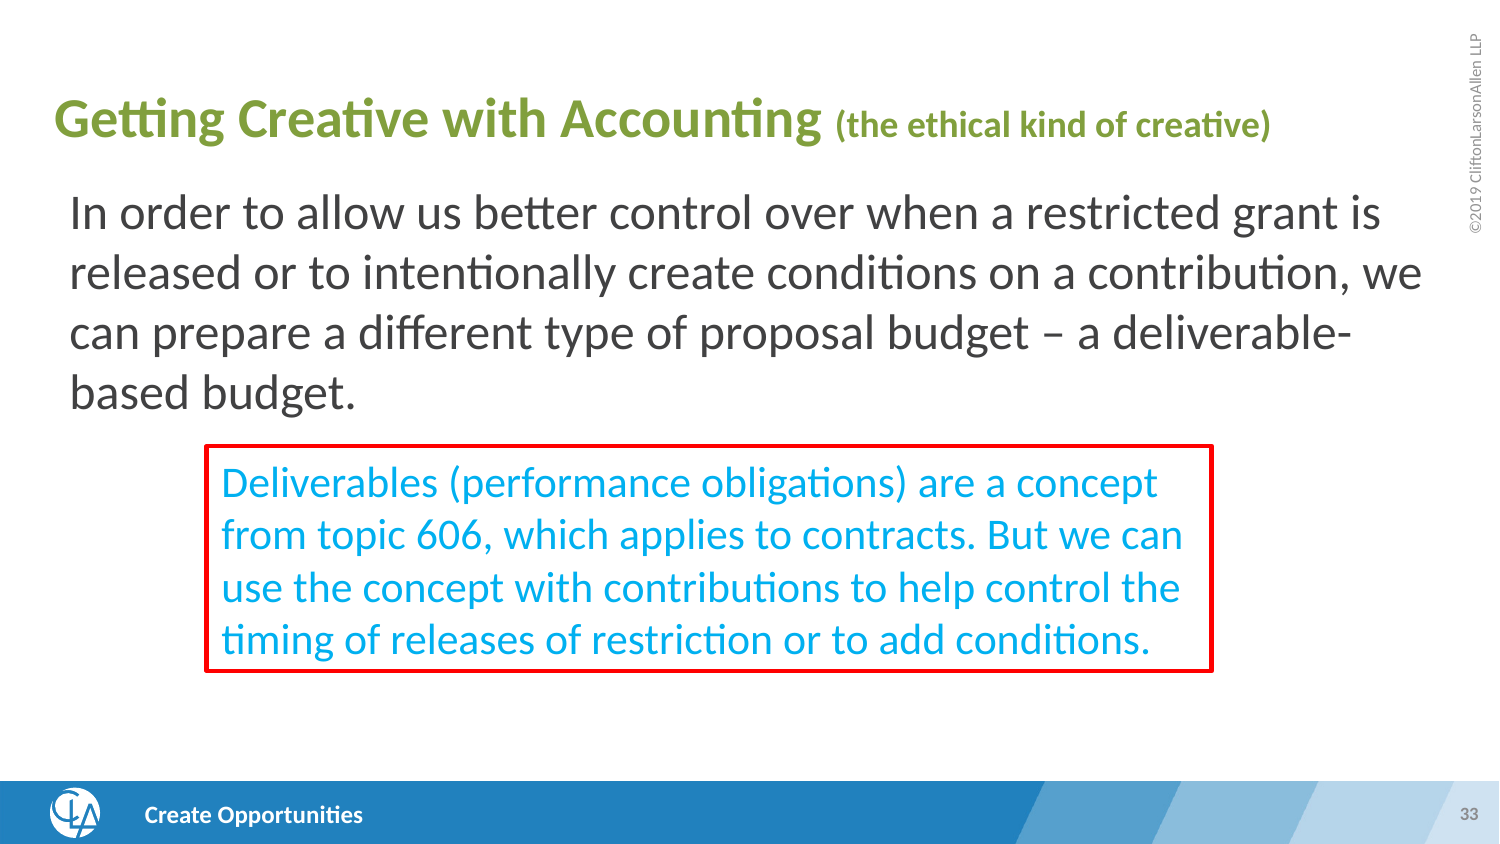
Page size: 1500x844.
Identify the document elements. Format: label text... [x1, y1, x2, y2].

slide_number 33 [1444, 790, 1494, 835]
title Getting Creative with Accounting (the ethical kind of creative) [54, 72, 1405, 149]
text_box In order to allow us better control over when a restricted grant is released or to intentionally create conditions on a contribution, we can prepare a different type of proposal budget – a deliverable-based budget. [54, 172, 1445, 447]
text_box Deliverables (performance obligations) are a concept from topic 606, which applies to contracts. But we can use the concept with contributions to help control the timing of releases of restriction or to add conditions. [206, 446, 1212, 671]
picture [0, 781, 1499, 844]
